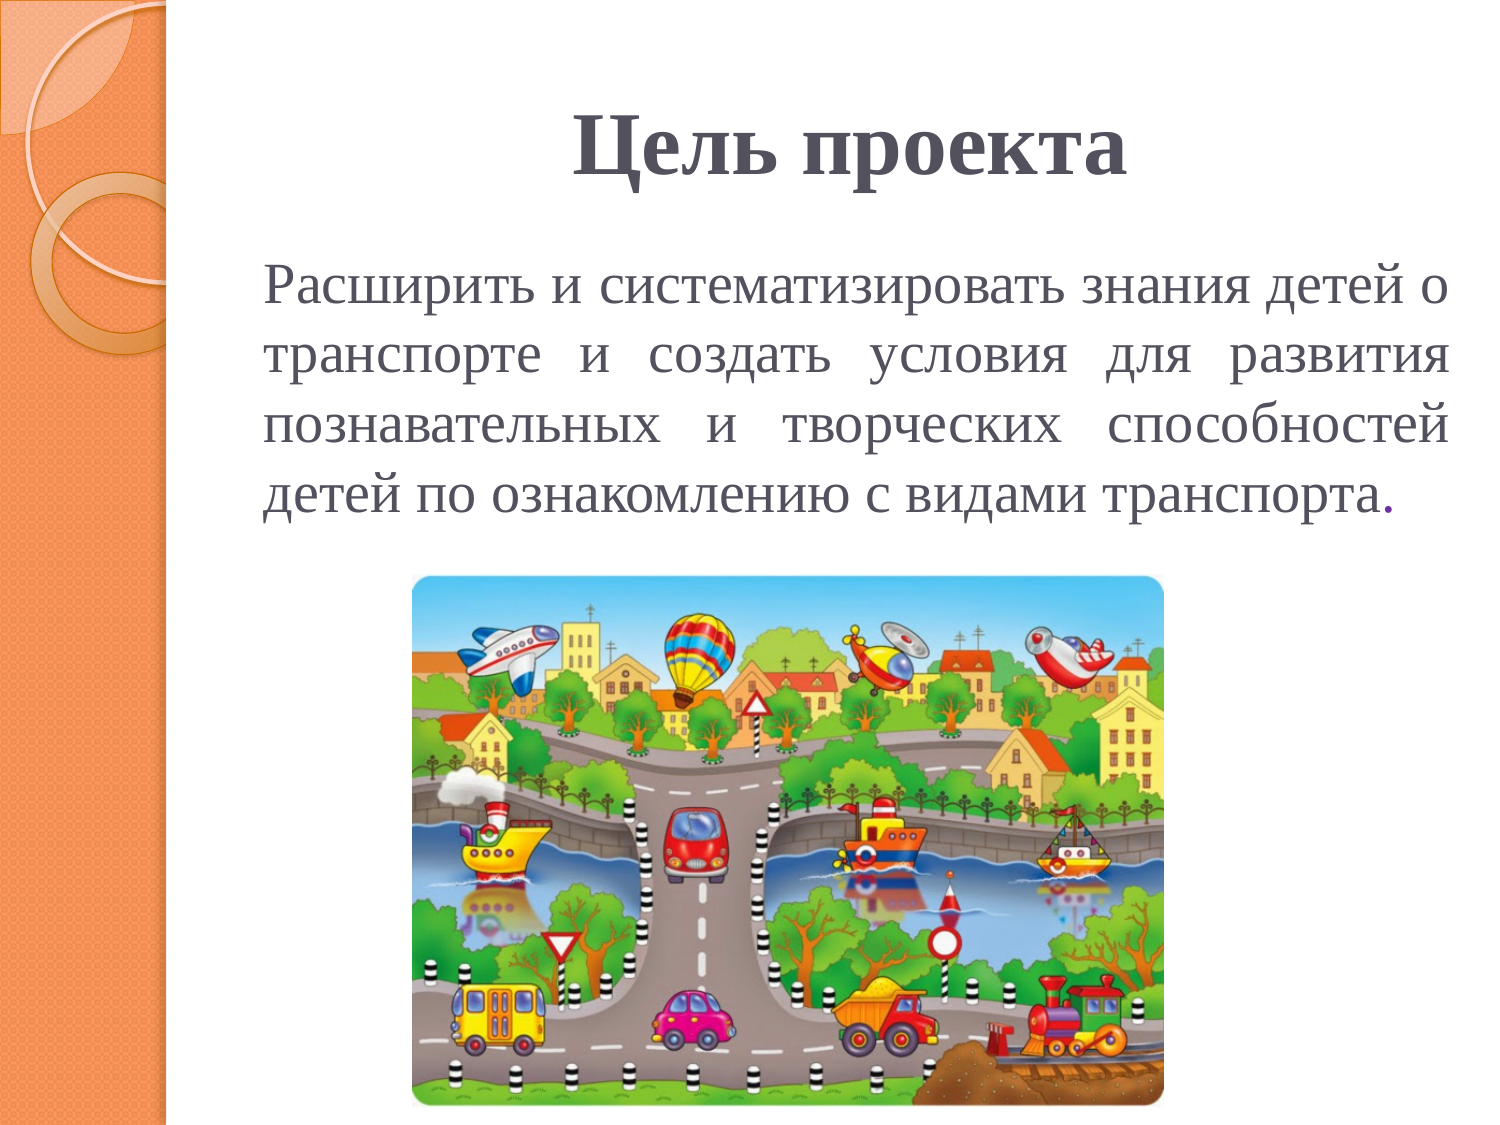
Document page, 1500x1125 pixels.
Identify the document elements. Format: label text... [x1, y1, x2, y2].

list Расширить и систематизировать знания детей о транспорте и создать условия для развития познавательных и творческих способностей детей по ознакомлению с видами транспорта. [235, 237, 1466, 1025]
title Цель проекта [235, 45, 1466, 233]
picture [411, 573, 1165, 1108]
